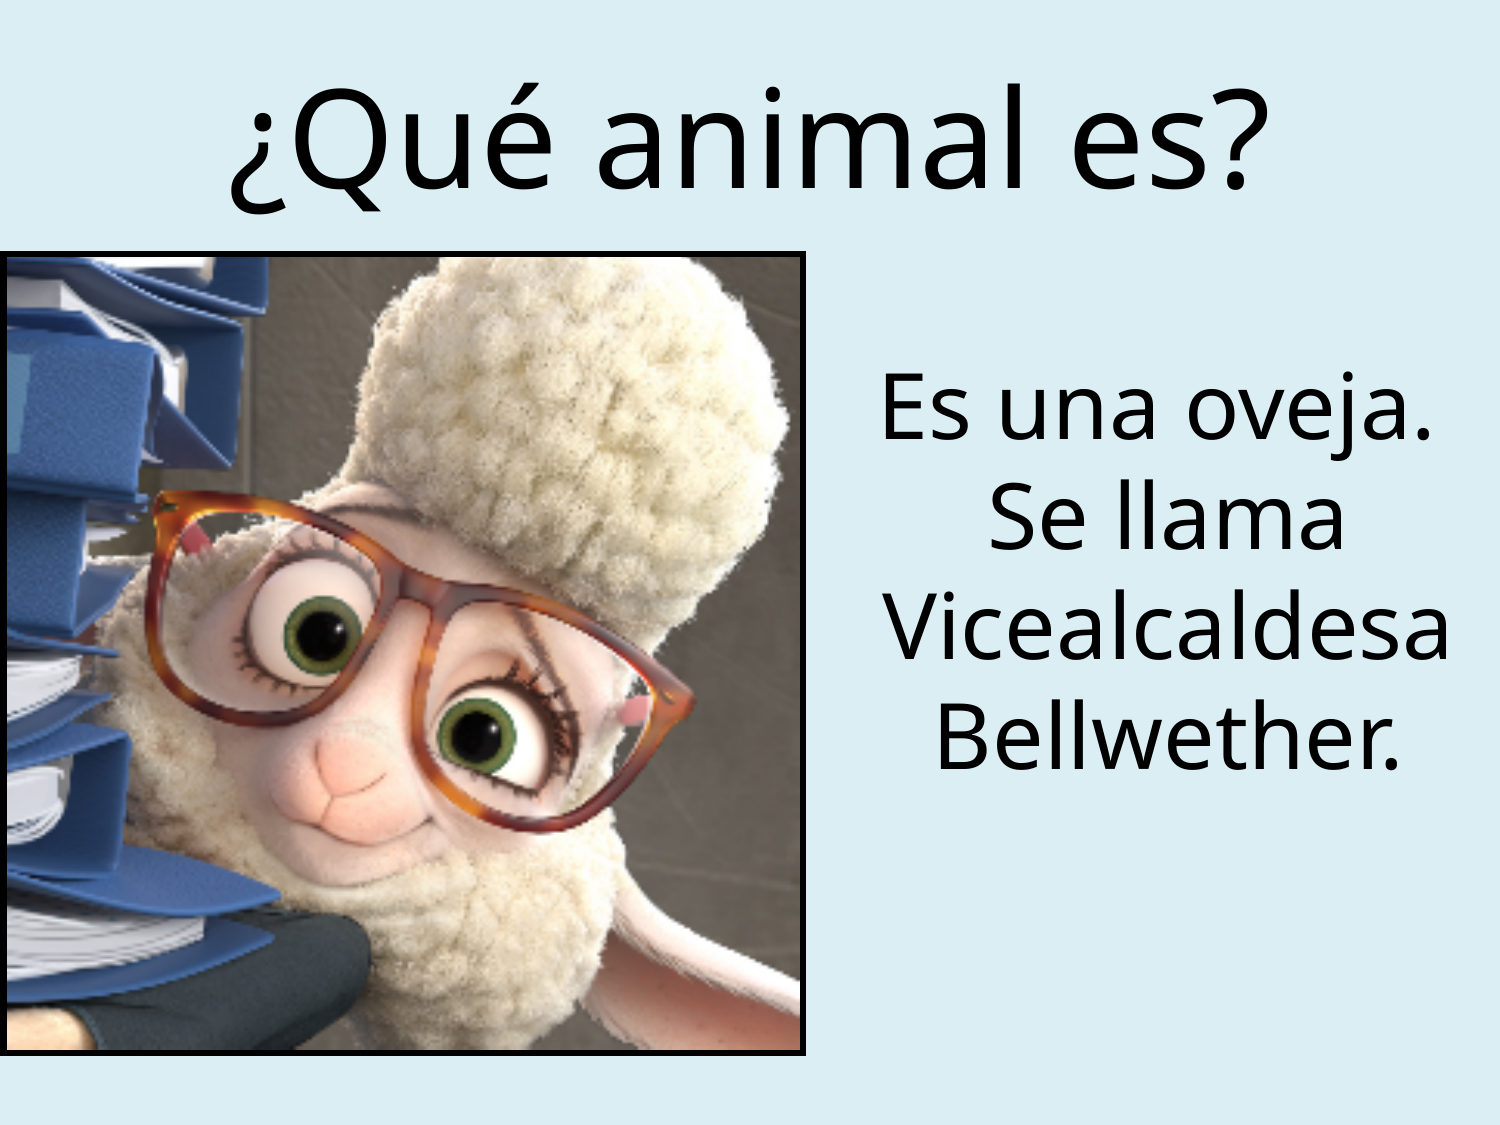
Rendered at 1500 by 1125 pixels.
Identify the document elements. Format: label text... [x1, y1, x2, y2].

picture [6, 256, 801, 1051]
text_box ¿Qué animal es? [0, 43, 1500, 223]
text_box Es una oveja. Se llama Vicealcaldesa Bellwether. [849, 340, 1488, 796]
